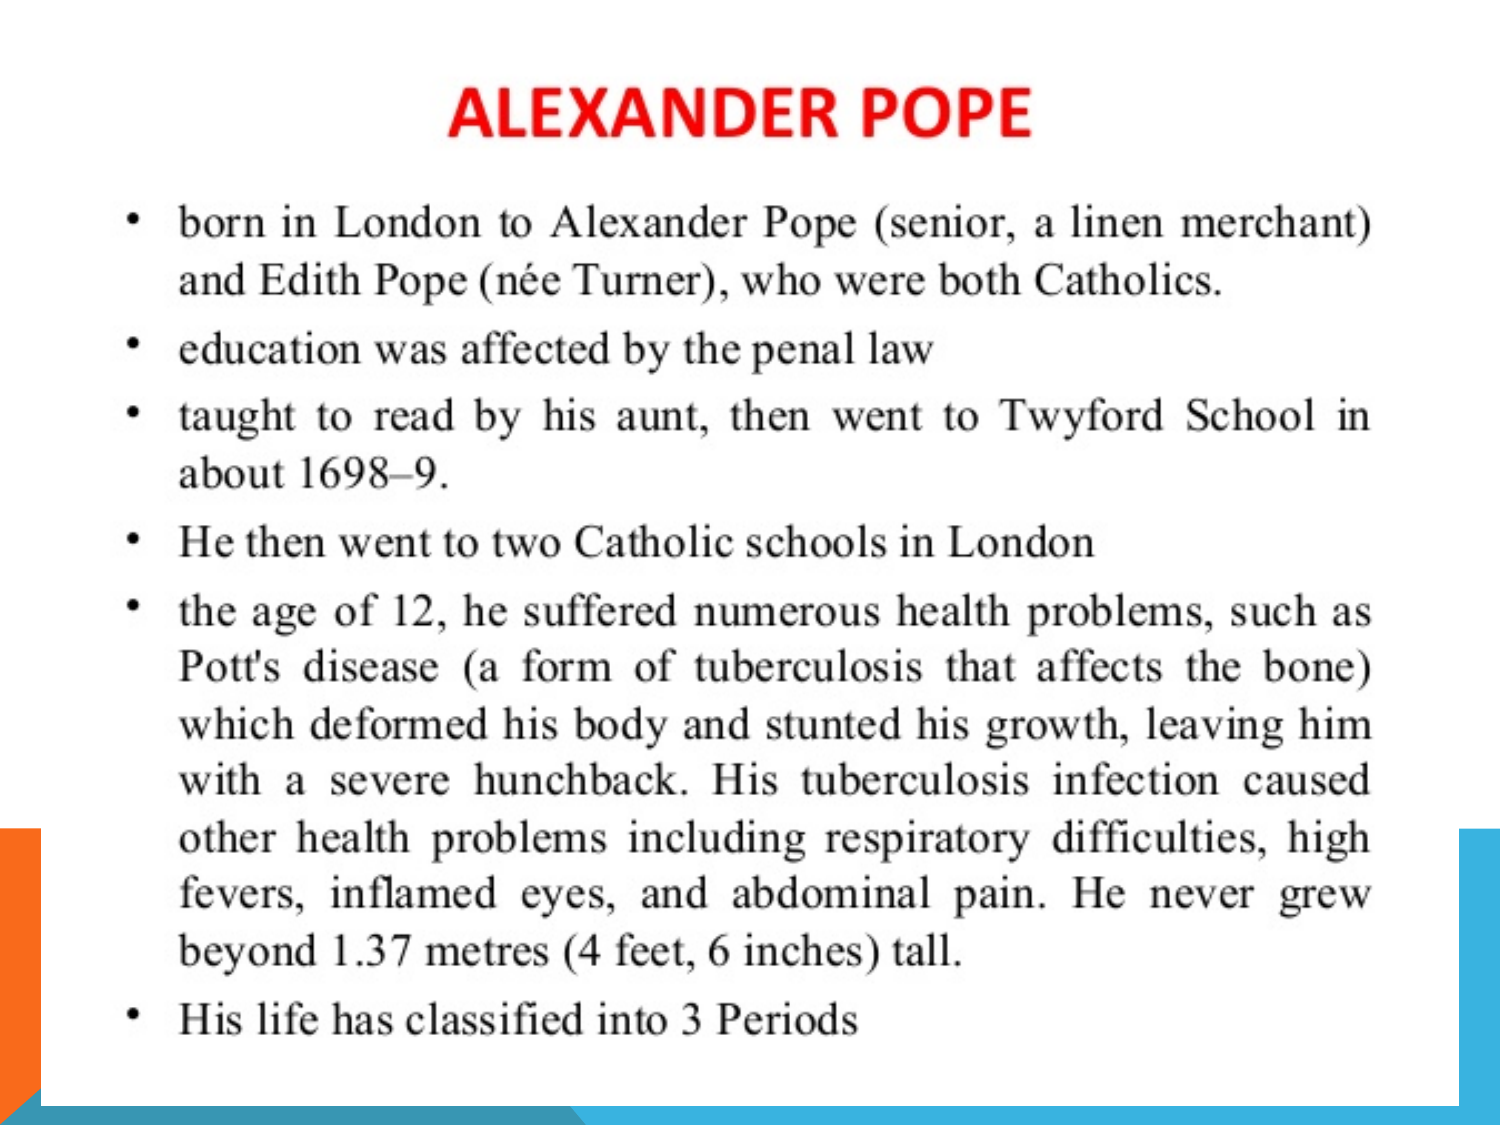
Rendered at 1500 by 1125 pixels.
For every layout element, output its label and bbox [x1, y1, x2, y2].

picture [41, 42, 1459, 1107]
